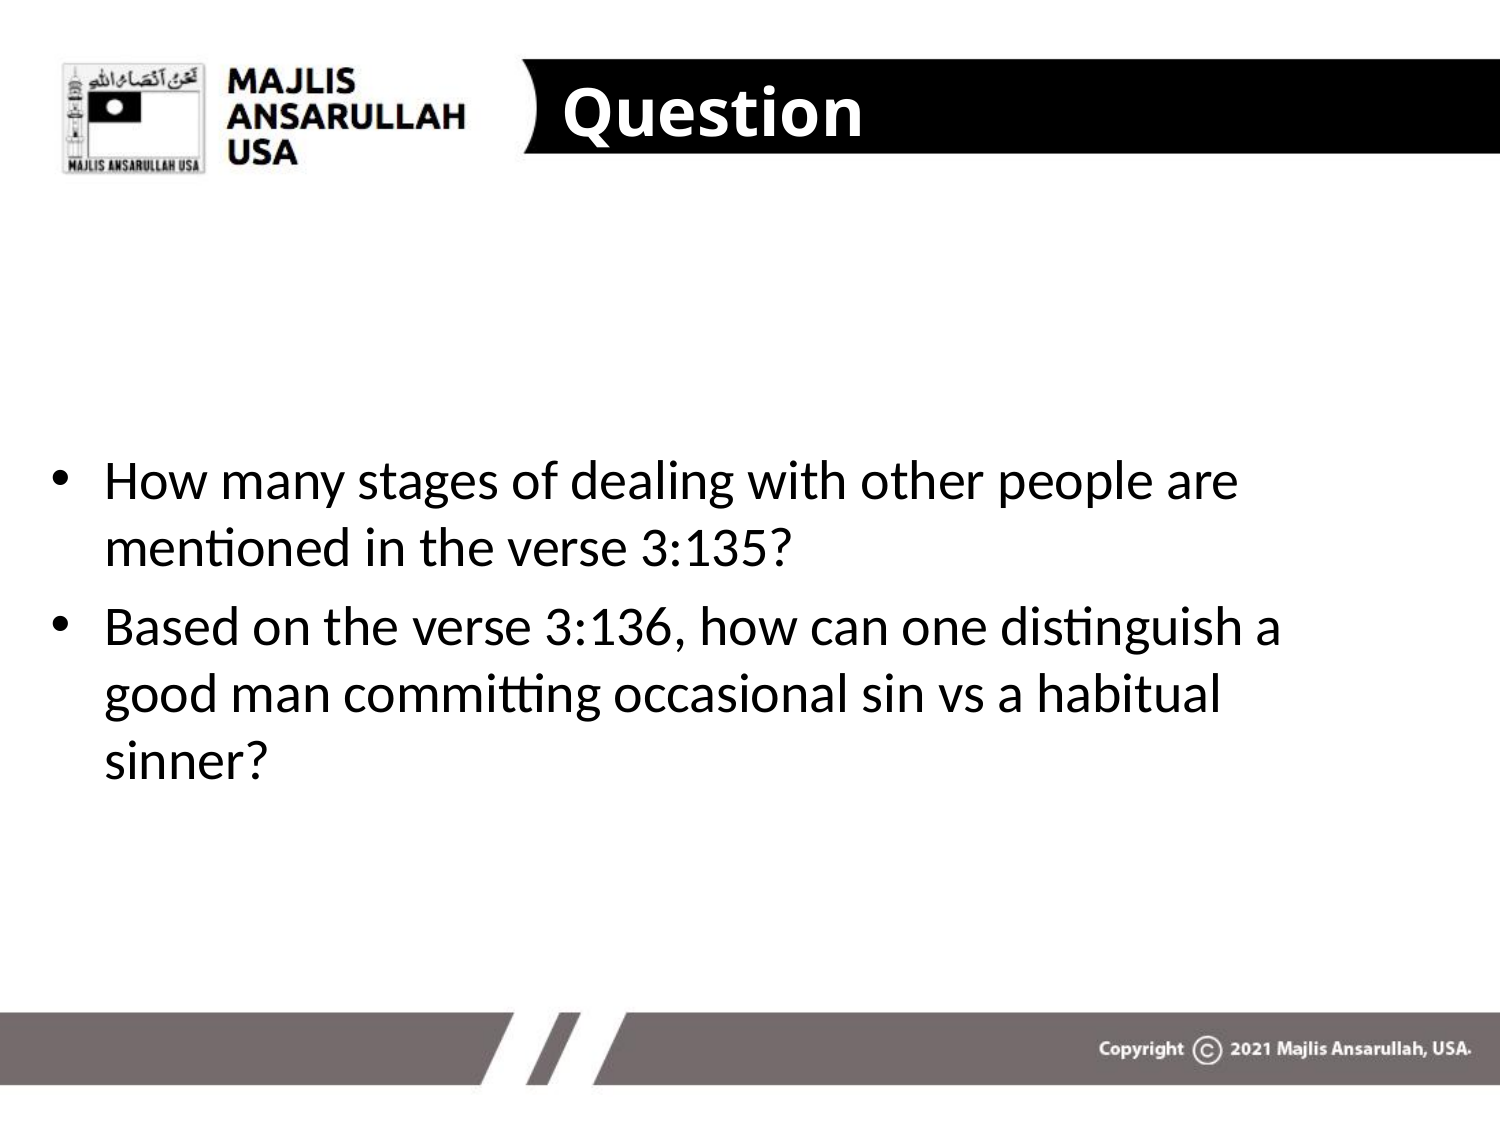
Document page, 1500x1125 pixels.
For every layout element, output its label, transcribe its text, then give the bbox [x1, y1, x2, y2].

text_box Questions [553, 62, 897, 238]
picture [0, 0, 1500, 1125]
text_box How many stages of dealing with other people are mentioned in the verse 3:135? Based on the verse 3:136, how can one distinguish a good man committing occasional sin vs a habitual sinner? [43, 436, 1407, 801]
